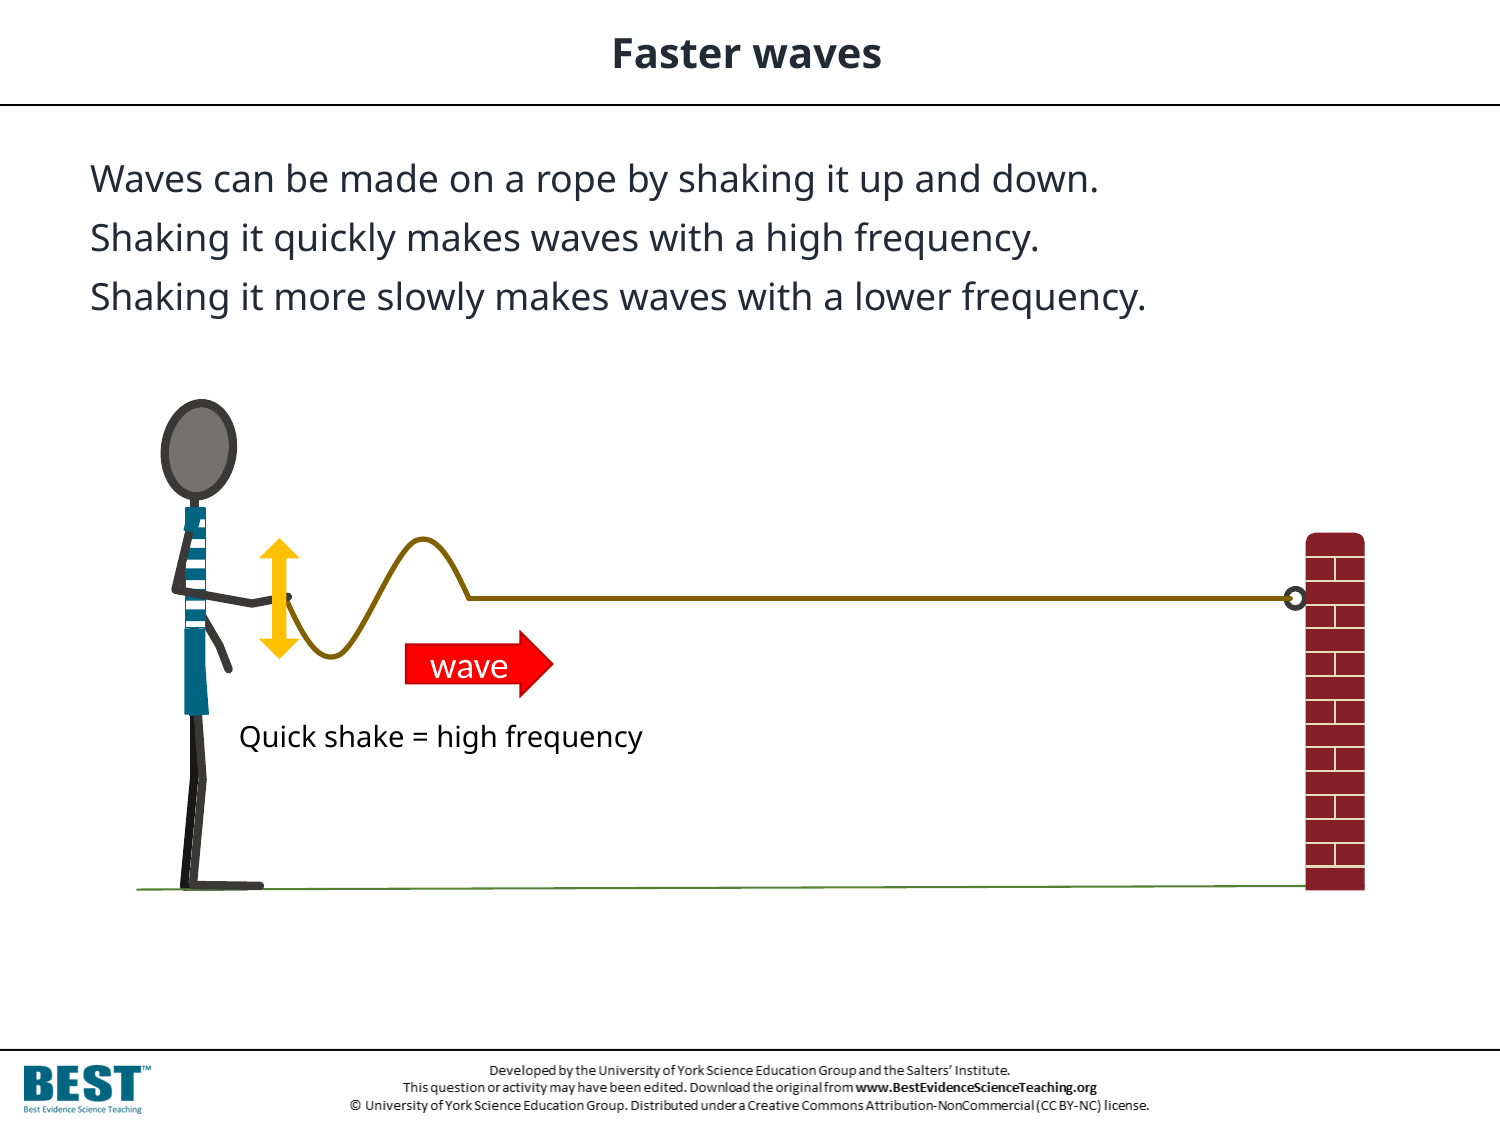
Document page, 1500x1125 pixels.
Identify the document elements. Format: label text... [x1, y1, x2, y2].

picture [0, 104, 1500, 1124]
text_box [136, 402, 1365, 891]
text_box Faster waves [23, 4, 1471, 99]
